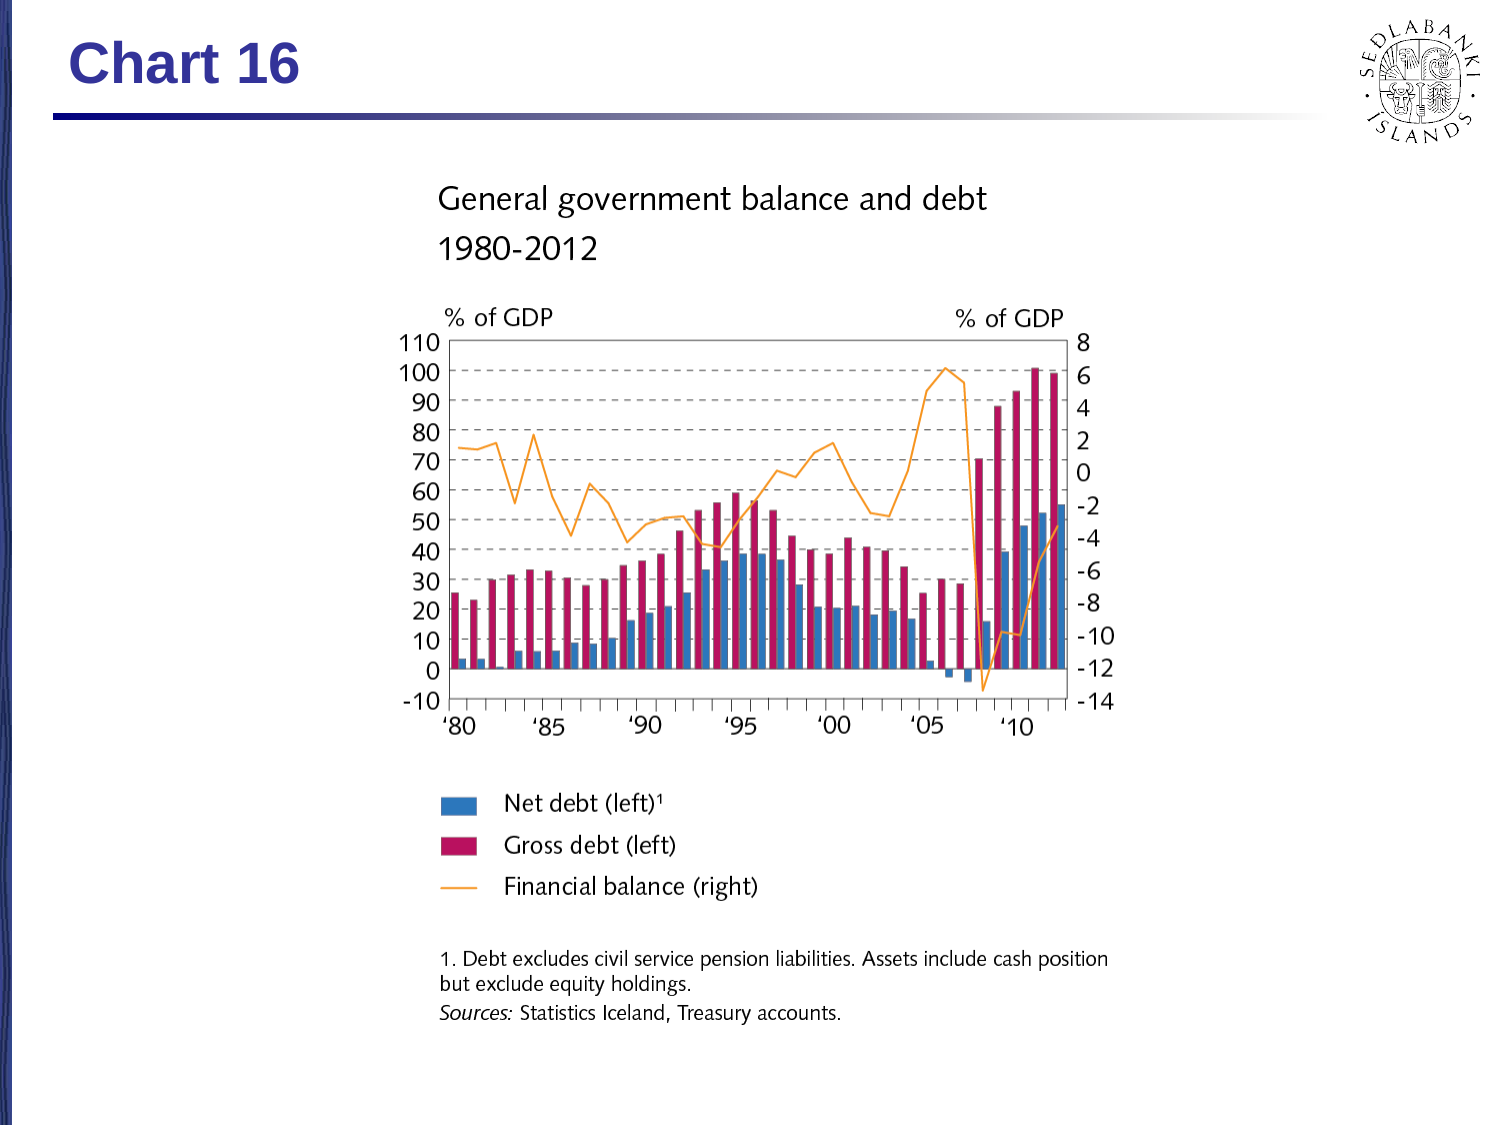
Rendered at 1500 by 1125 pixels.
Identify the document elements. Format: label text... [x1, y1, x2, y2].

picture [1357, 18, 1482, 149]
picture [0, 0, 12, 1125]
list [397, 181, 1115, 1026]
title Chart 16 [52, 10, 1330, 111]
